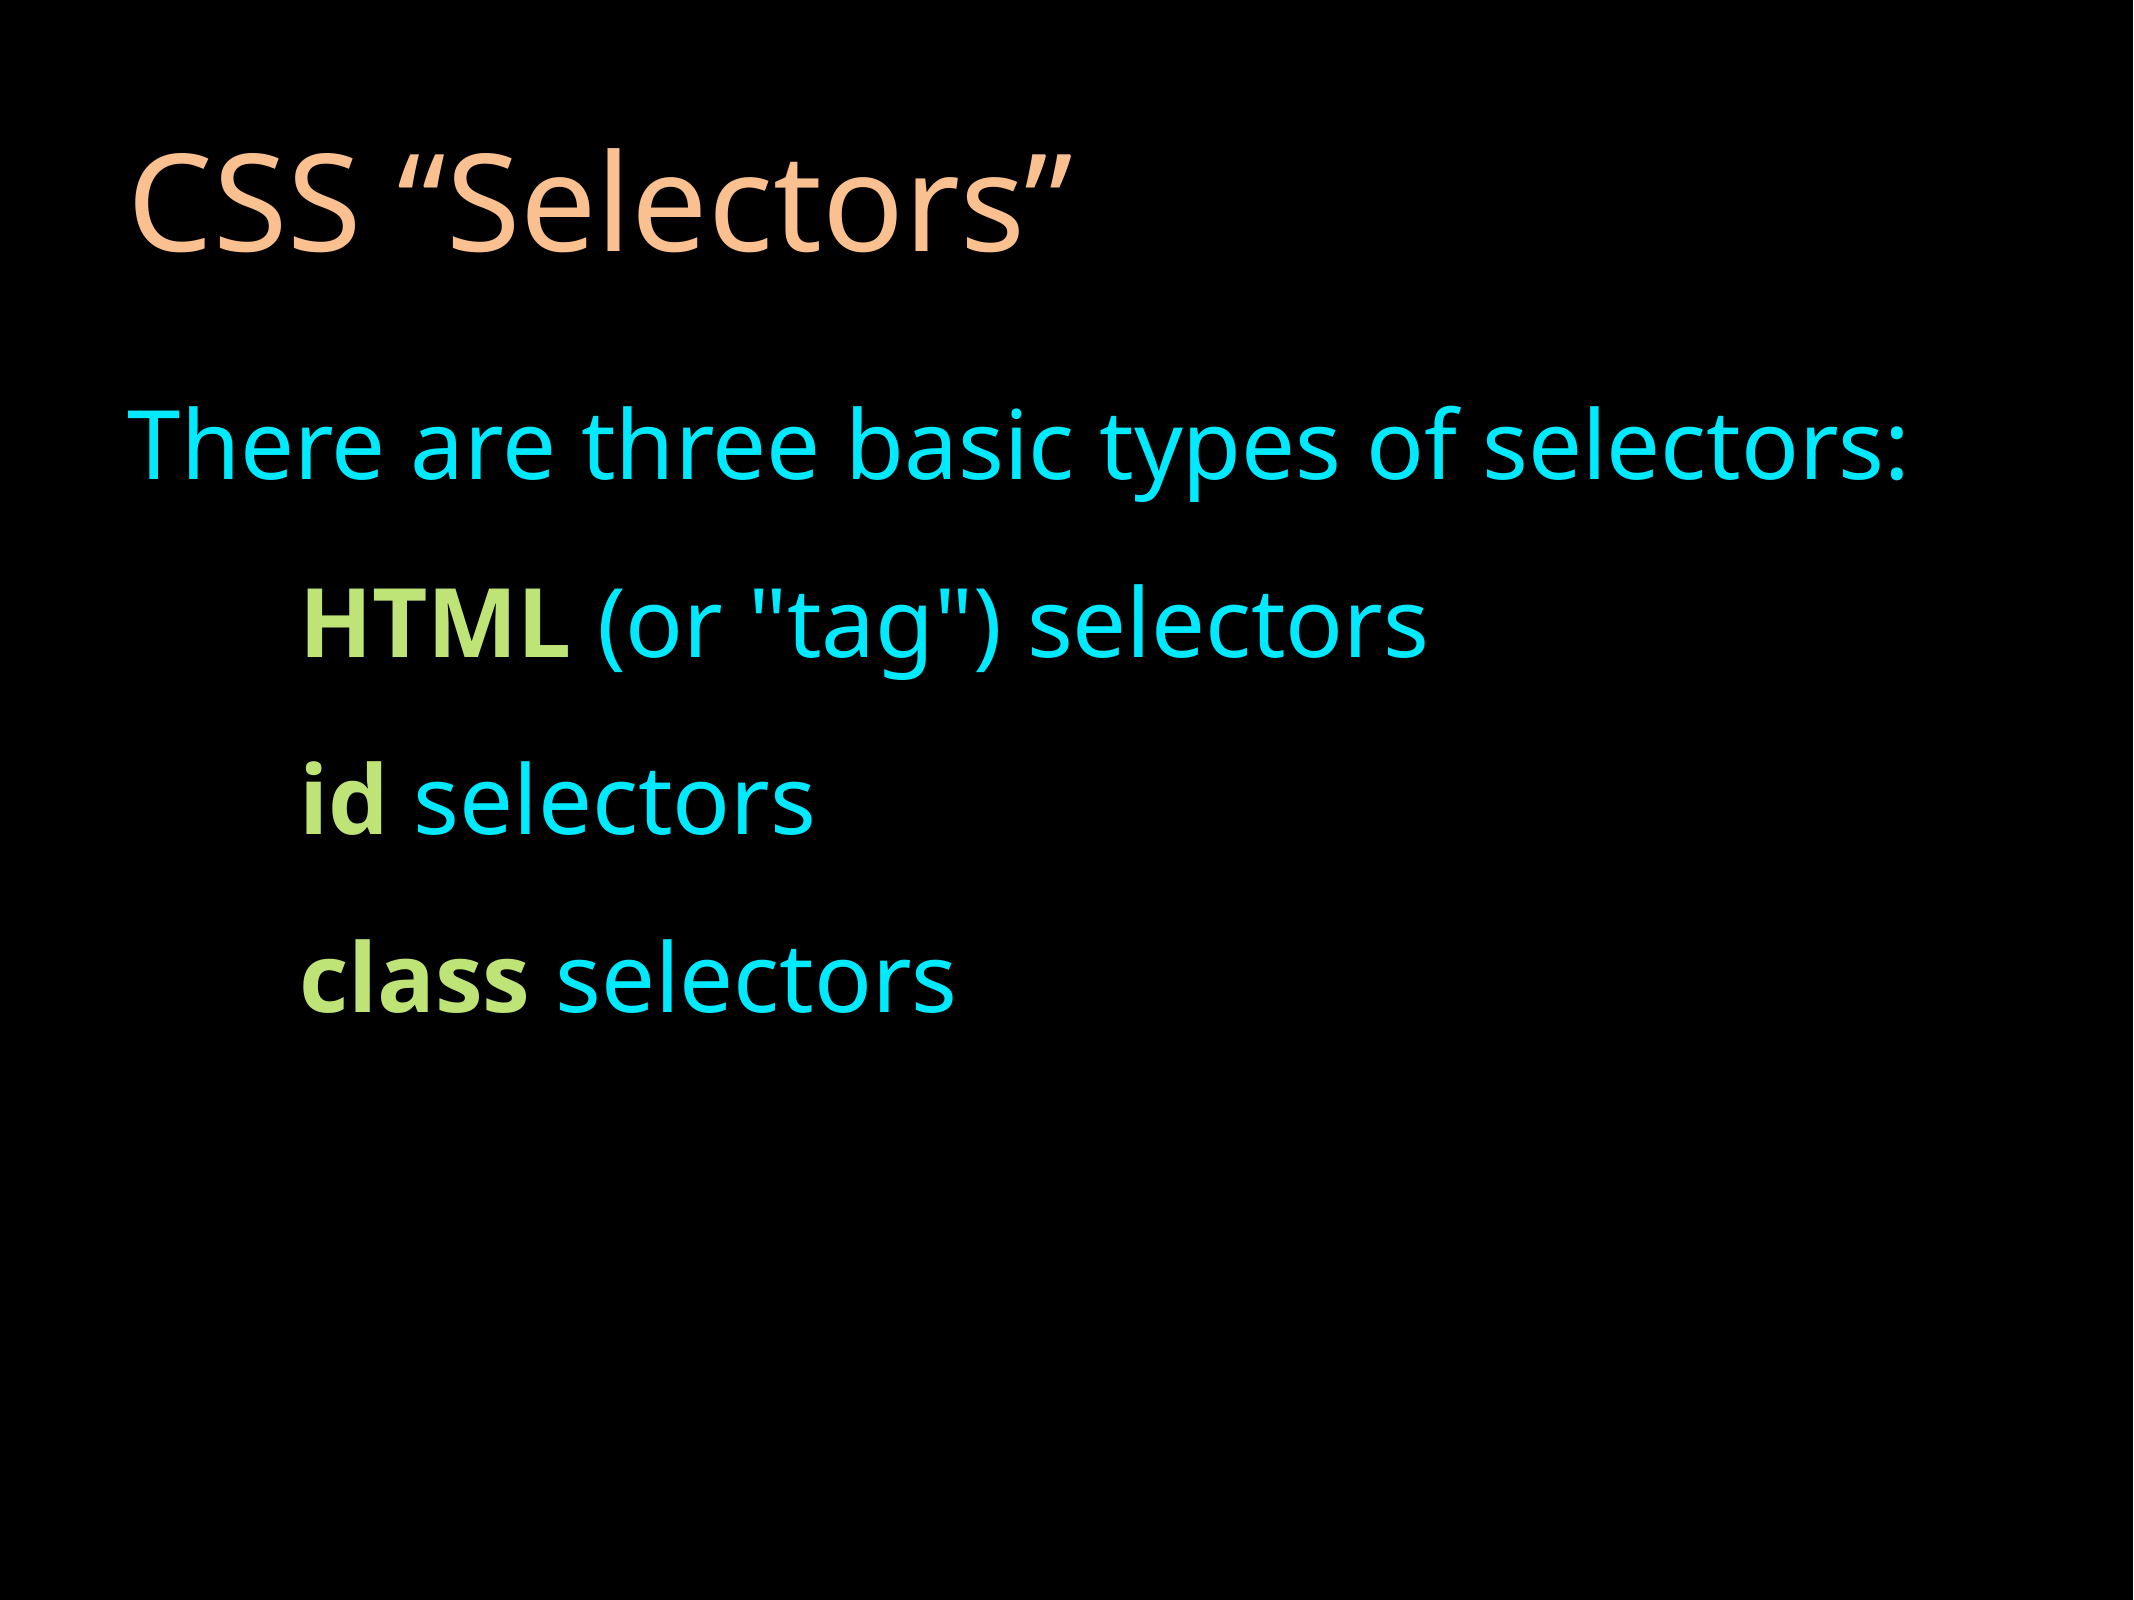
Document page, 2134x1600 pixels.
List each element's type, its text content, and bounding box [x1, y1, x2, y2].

list There are three basic types of selectors: HTML (or "tag") selectors id selectors class selectors [106, 373, 2027, 1430]
title CSS “Selectors” [106, 64, 2027, 331]
